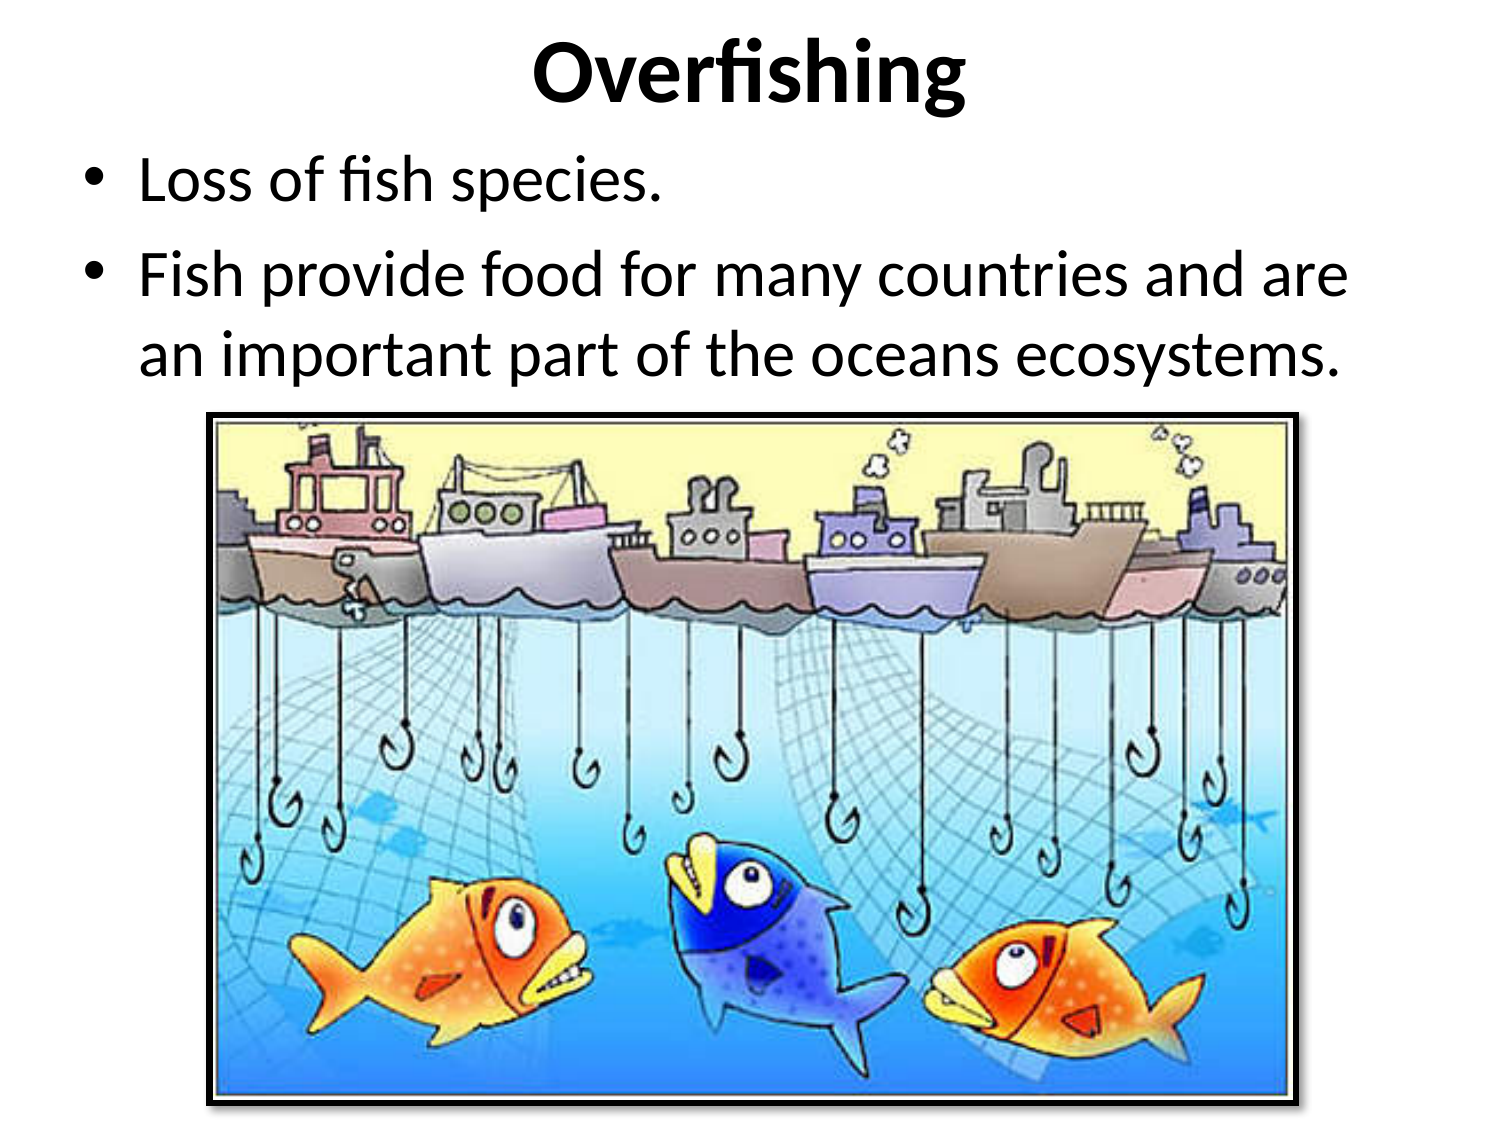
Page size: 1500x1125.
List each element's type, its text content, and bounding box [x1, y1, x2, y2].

title Overfishing [74, 0, 1426, 127]
list Loss of fish species. Fish provide food for many countries and are an important part of the oceans ecosystems. [74, 127, 1426, 871]
picture [212, 417, 1293, 1101]
